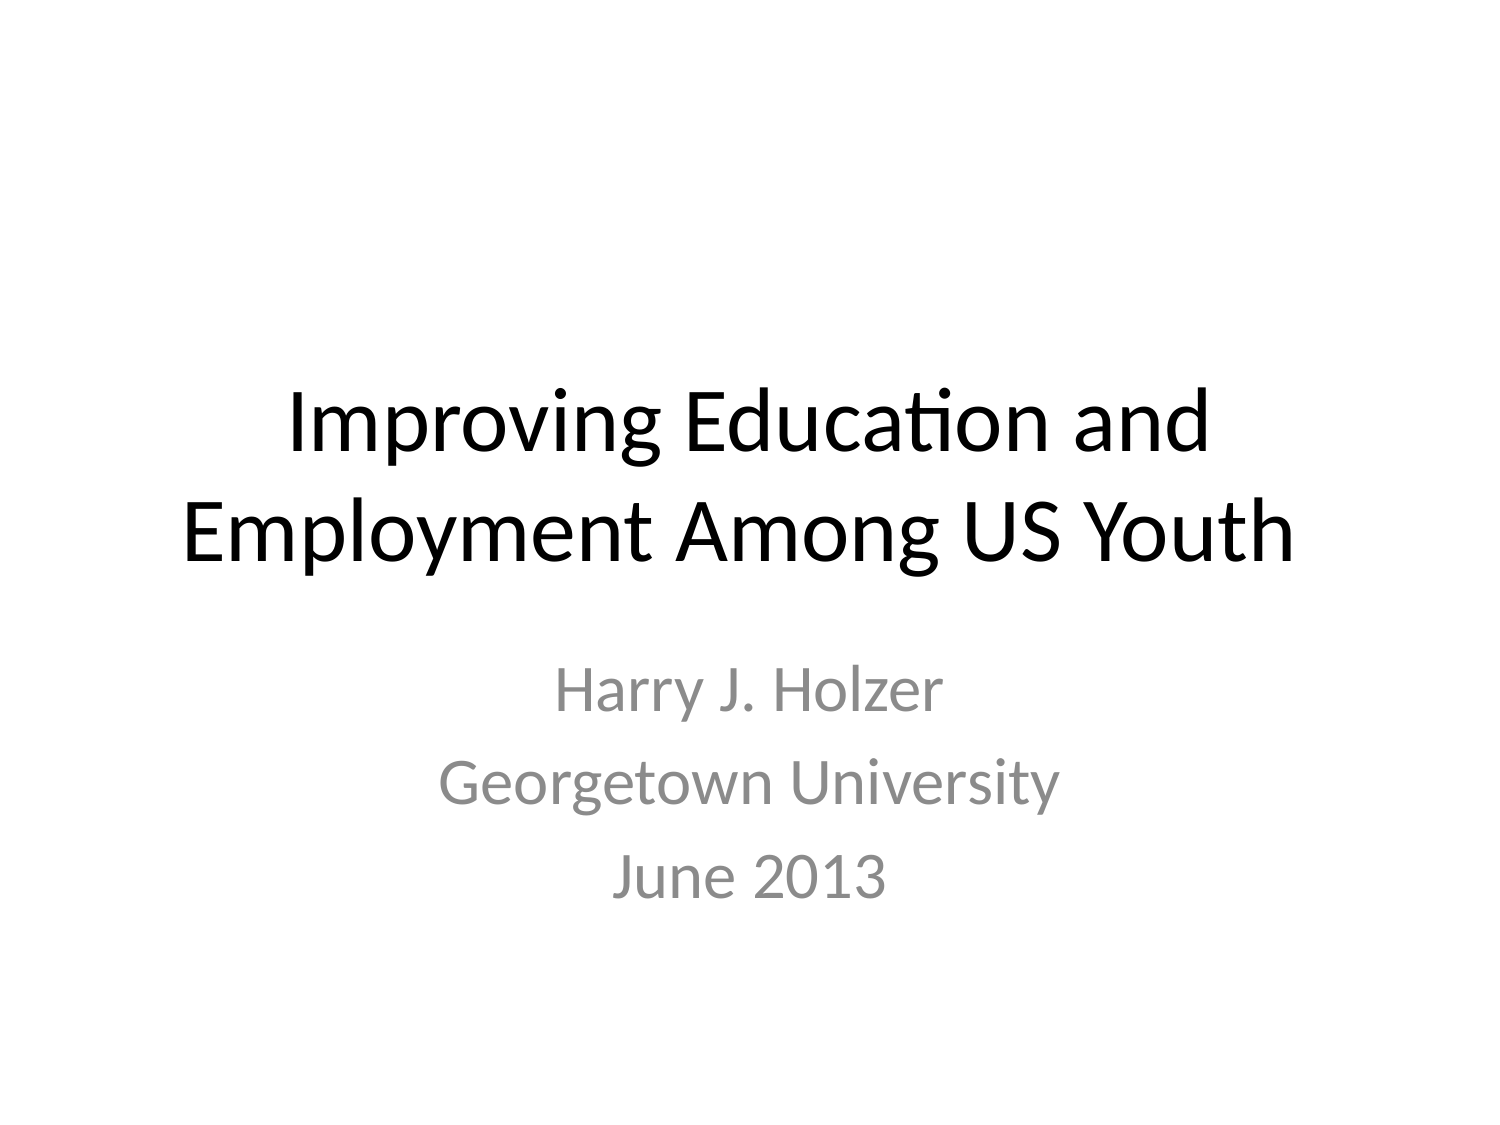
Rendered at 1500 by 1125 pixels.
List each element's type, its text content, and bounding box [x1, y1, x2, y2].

title Improving Education and Employment Among US Youth [112, 349, 1388, 591]
subtitle Harry J. Holzer Georgetown University June 2013 [225, 637, 1275, 925]
